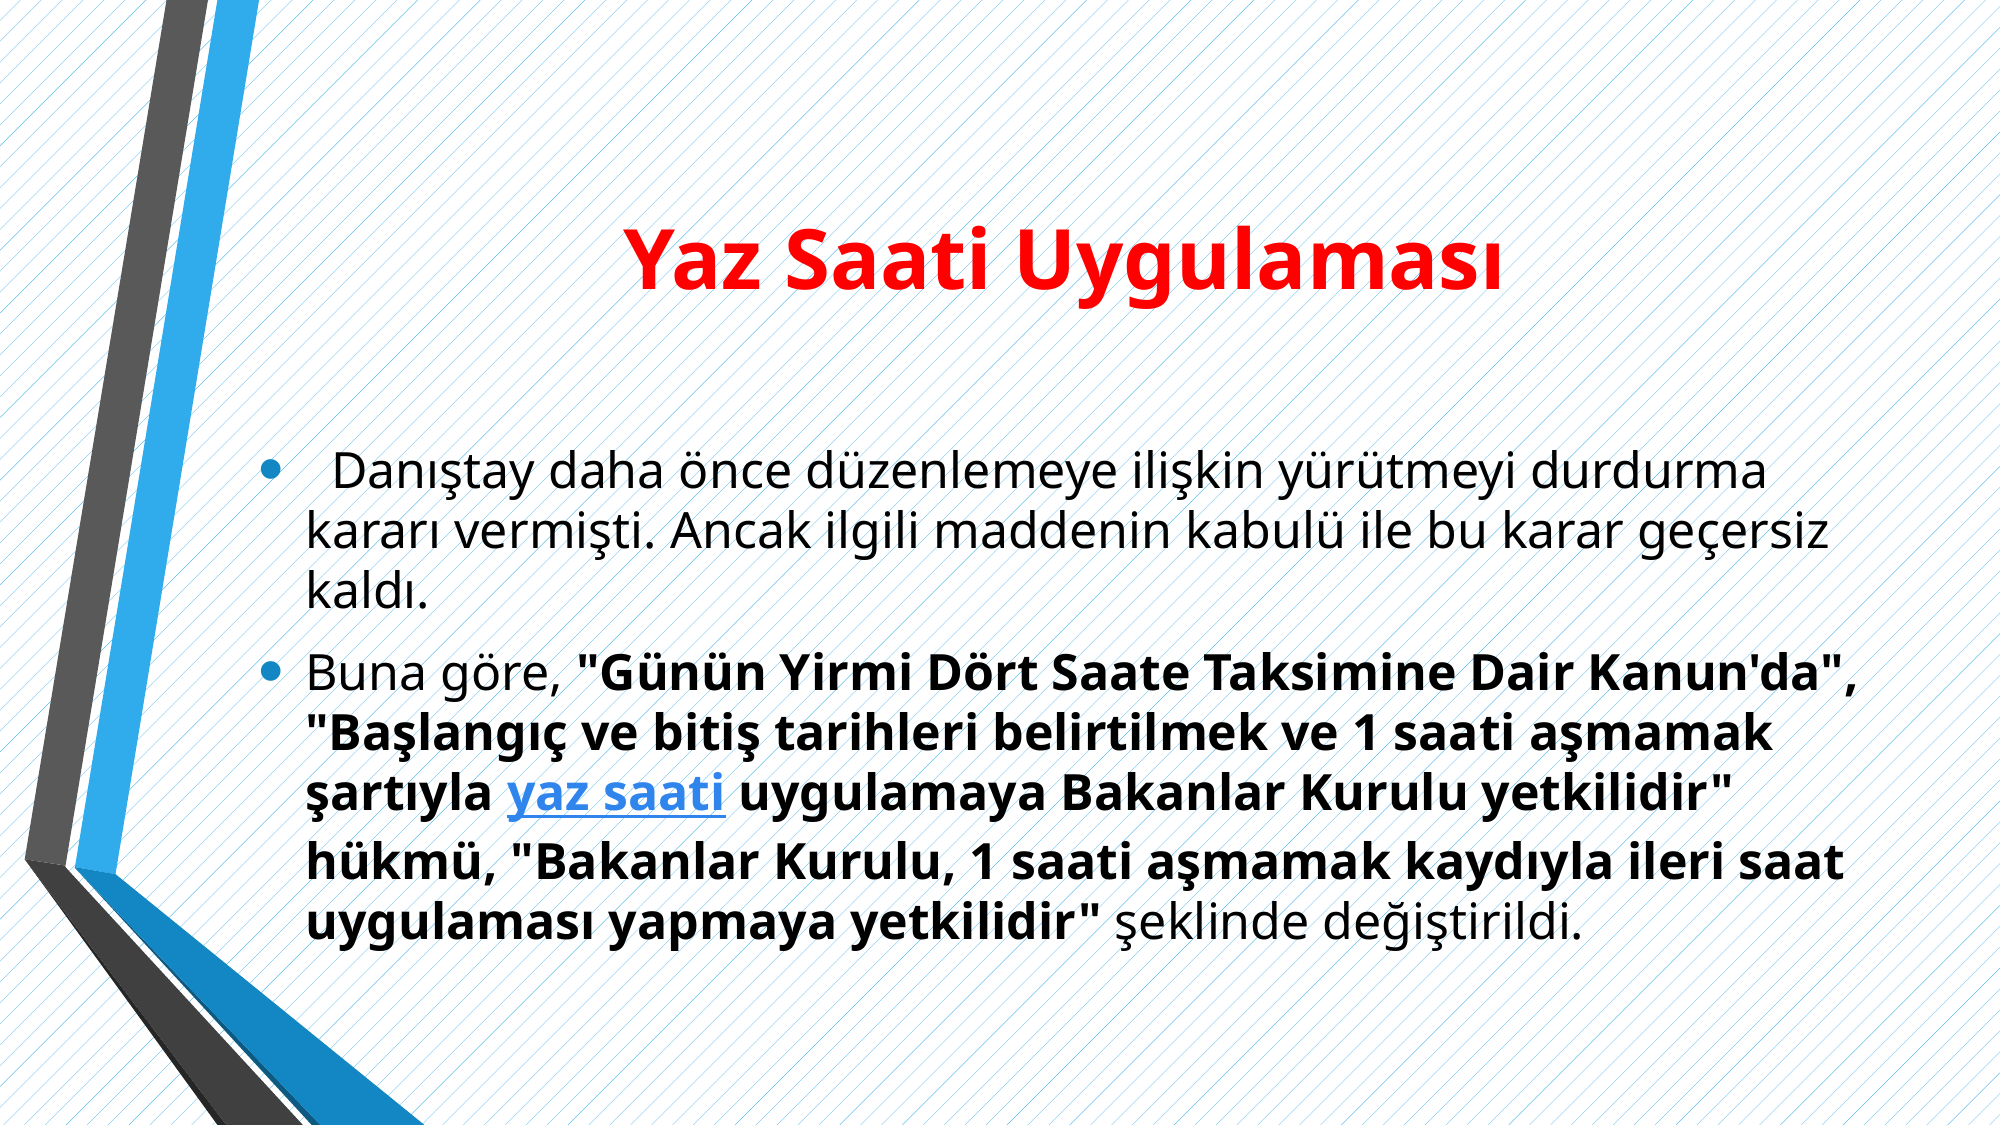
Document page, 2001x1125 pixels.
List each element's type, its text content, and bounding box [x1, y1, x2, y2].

list Danıştay daha önce düzenlemeye ilişkin yürütmeyi durdurma kararı vermişti. Ancak ilgili maddenin kabulü ile bu karar geçersiz kaldı. Buna göre, "Günün Yirmi Dört Saate Taksimine Dair Kanun'da", "Başlangıç ve bitiş tarihleri belirtilmek ve 1 saati aşmamak şartıyla yaz saati uygulamaya Bakanlar Kurulu yetkilidir" hükmü, "Bakanlar Kurulu, 1 saati aşmamak kaydıyla ileri saat uygulaması yapmaya yetkilidir" şeklinde değiştirildi. [243, 437, 1887, 950]
title Yaz Saati Uygulaması [243, 112, 1887, 400]
